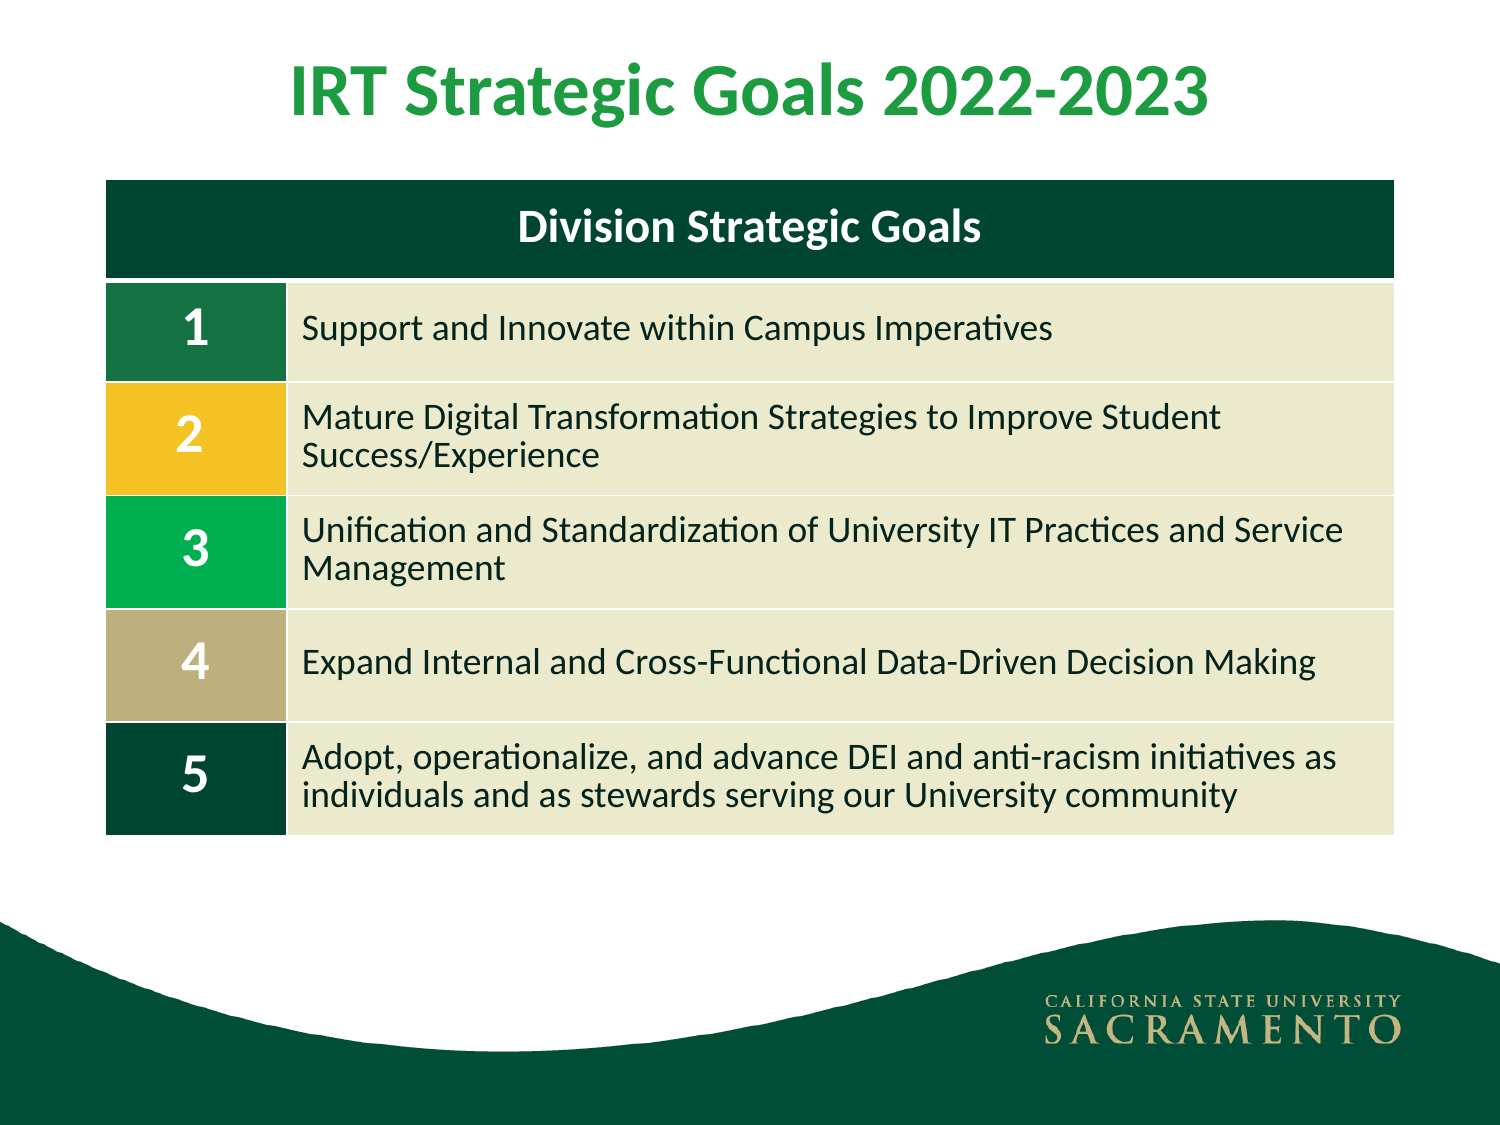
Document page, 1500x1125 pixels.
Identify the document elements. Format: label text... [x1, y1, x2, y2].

table_cell Unification and Standardization of University IT Practices and Service Management [288, 496, 1394, 608]
picture [0, 0, 1500, 1125]
table_cell 1 [106, 283, 286, 381]
table_cell Expand Internal and Cross-Functional Data-Driven Decision Making [288, 610, 1394, 721]
table_cell Mature Digital Transformation Strategies to Improve Student Success/Experience [288, 383, 1394, 495]
table_cell Support and Innovate within Campus Imperatives [288, 283, 1394, 381]
table_cell Adopt, operationalize, and advance DEI and anti-racism initiatives as individuals and as stewards serving our University community [288, 723, 1394, 835]
table_cell 2 [106, 383, 286, 495]
table_cell 4 [106, 610, 286, 721]
title IRT Strategic Goals 2022-2023 [75, 0, 1425, 180]
table_cell 3 [106, 496, 286, 608]
table_header Division Strategic Goals [106, 180, 1394, 278]
table_cell 5 [106, 723, 286, 835]
